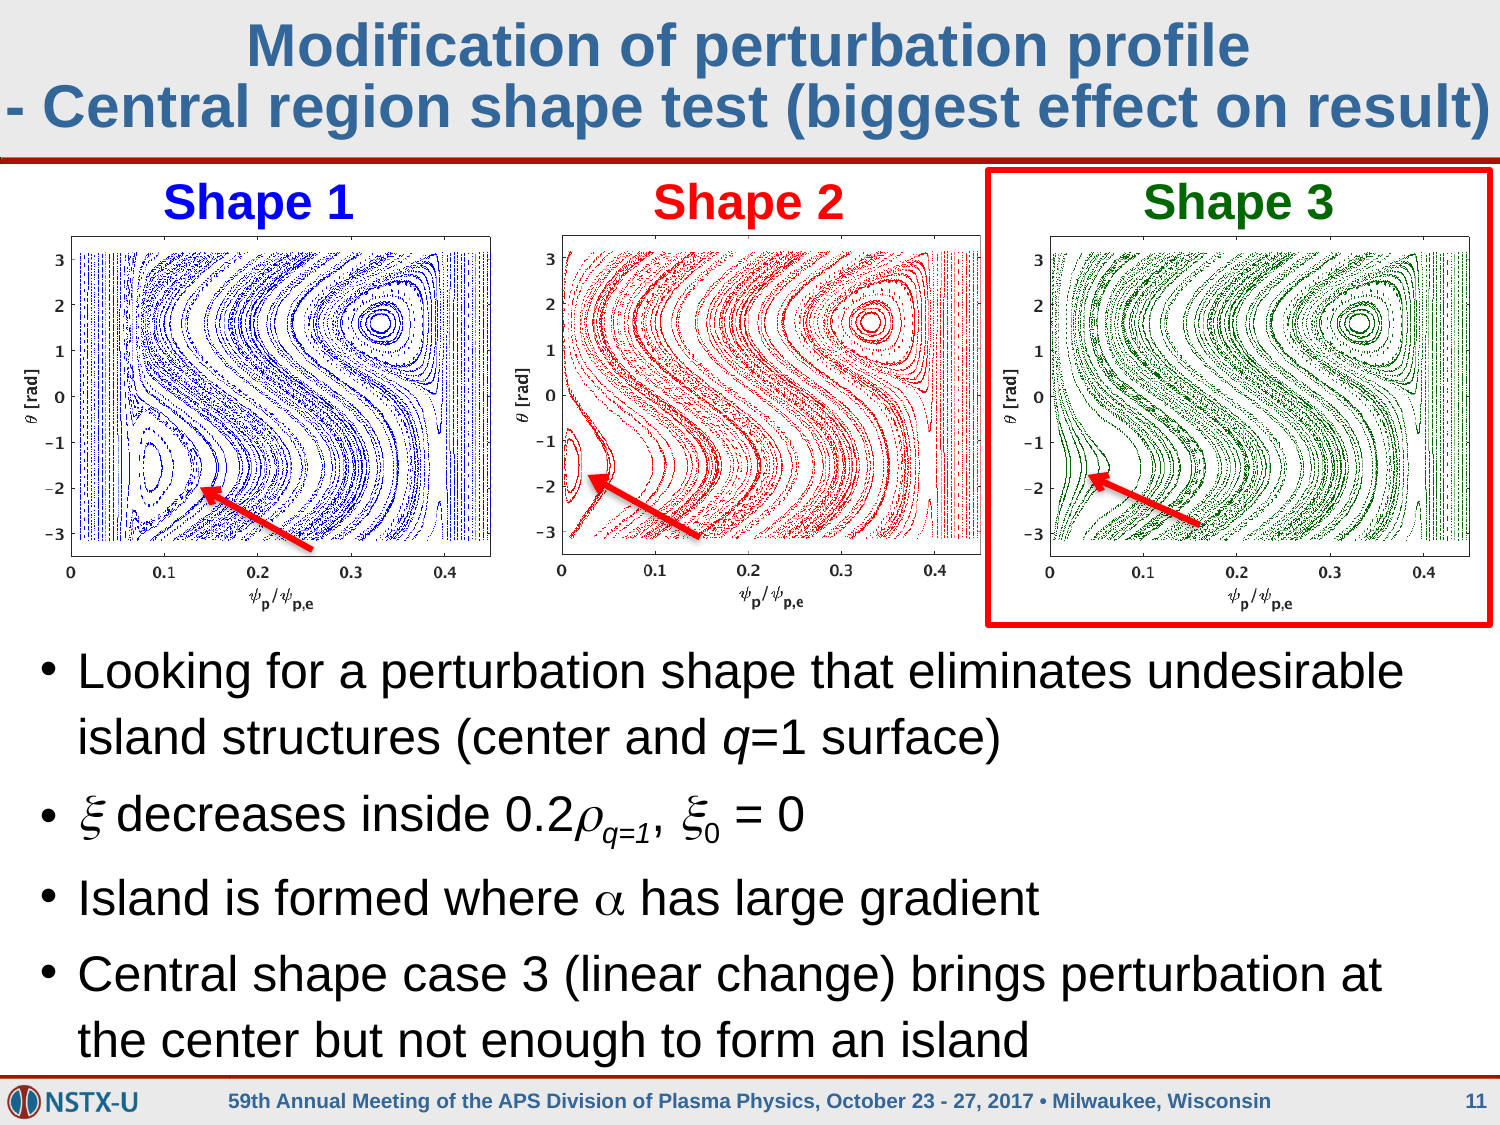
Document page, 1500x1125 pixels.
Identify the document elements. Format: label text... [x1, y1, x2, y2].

text_box Shape 3 [1006, 162, 1496, 238]
text_box Shape 1 [2, 162, 516, 238]
text_box [986, 238, 1492, 627]
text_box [199, 487, 313, 551]
picture [0, 158, 1500, 164]
picture [999, 224, 1479, 612]
picture [0, 1075, 1500, 1125]
picture [19, 224, 499, 612]
text_box Shape 2 [516, 162, 1006, 228]
text_box Looking for a perturbation shape that eliminates undesirable island structures (center and q=1 surface) ξ decreases inside 0.2ρq=1, ξ0 = 0 Island is formed where a has large gradient Central shape case 3 (linear change) brings perturbation at the center but not enough to form an island [24, 624, 1475, 1071]
picture [509, 224, 989, 611]
title Modification of perturbation profile - Central region shape test (biggest effect on result) [0, 0, 1500, 158]
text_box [1087, 474, 1201, 526]
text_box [587, 474, 701, 538]
